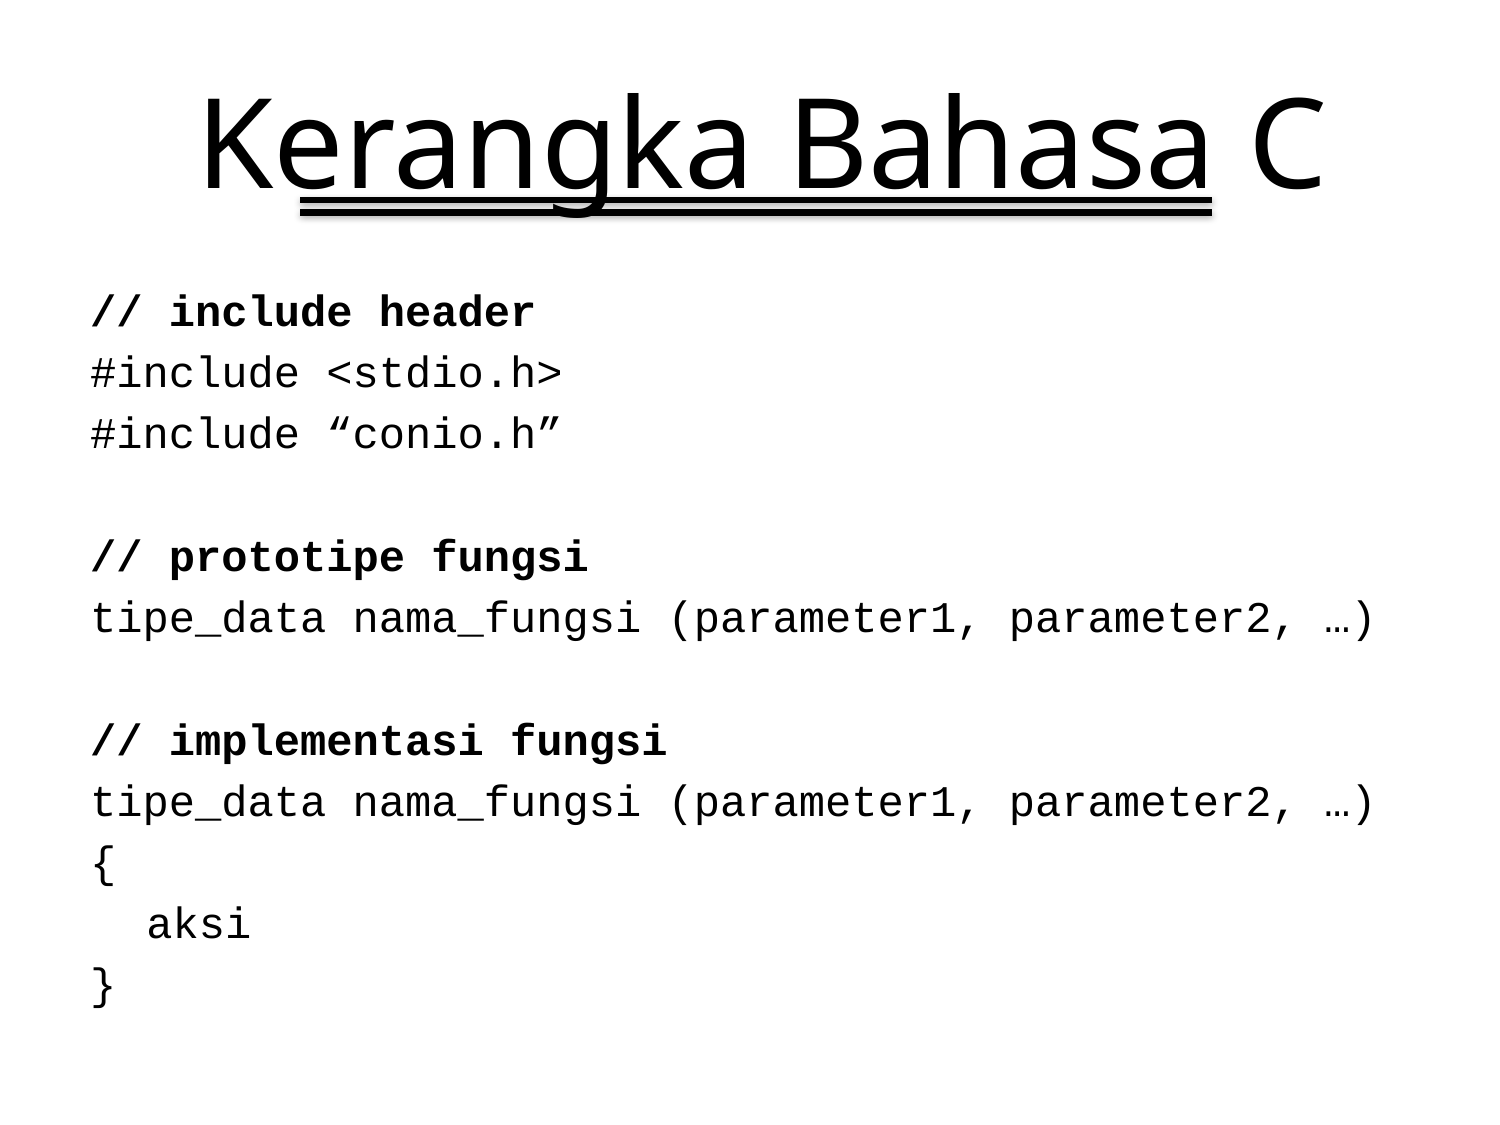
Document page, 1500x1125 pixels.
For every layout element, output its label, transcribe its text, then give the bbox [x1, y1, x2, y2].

title Kerangka Bahasa C [137, 45, 1388, 233]
list // include header #include <stdio.h> #include “conio.h” // prototipe fungsi tipe_data nama_fungsi (parameter1, parameter2, …) // implementasi fungsi tipe_data nama_fungsi (parameter1, parameter2, …) { aksi } [75, 275, 1438, 1025]
